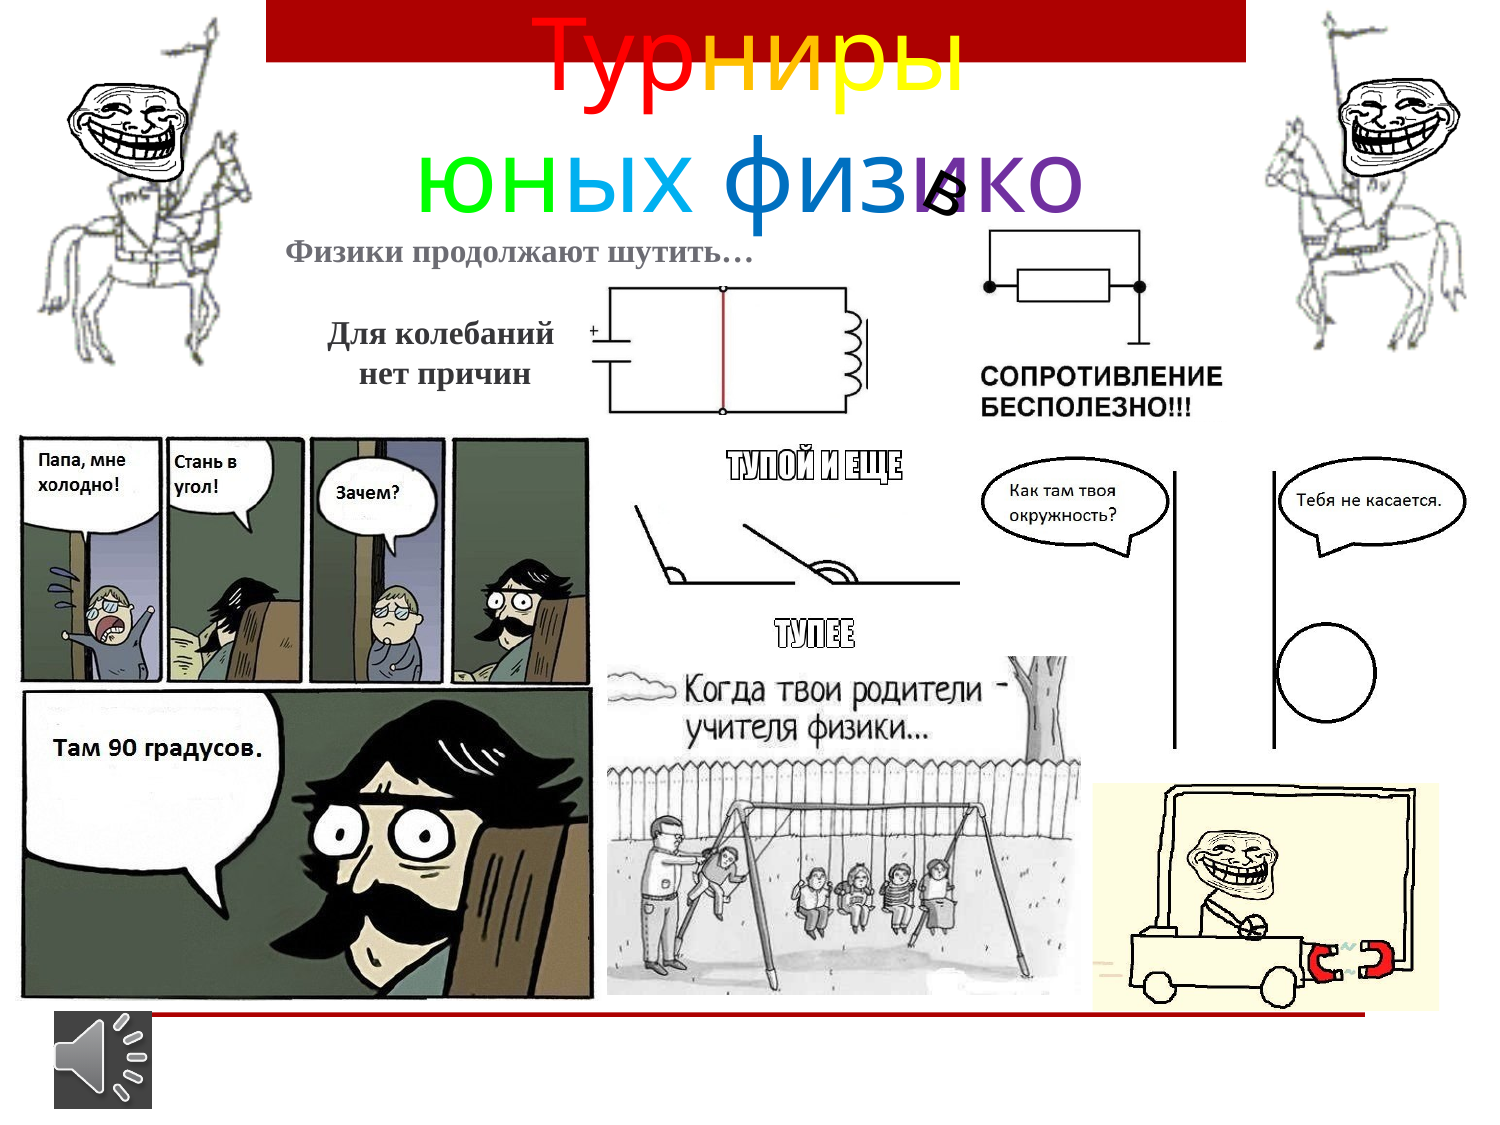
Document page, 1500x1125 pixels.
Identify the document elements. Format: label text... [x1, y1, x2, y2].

picture [52, 1009, 154, 1111]
picture [973, 223, 1228, 422]
picture [14, 433, 1494, 1011]
text_box Для колебаний нет причин [312, 303, 579, 399]
picture [52, 70, 214, 192]
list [0, 0, 267, 399]
text_box Физики продолжают шутить… «Пушка Гаусса» [271, 221, 804, 322]
picture [1245, 0, 1500, 382]
picture [588, 285, 869, 416]
title Турниры юных физико [371, 0, 1128, 240]
text_box в [867, 108, 1034, 254]
